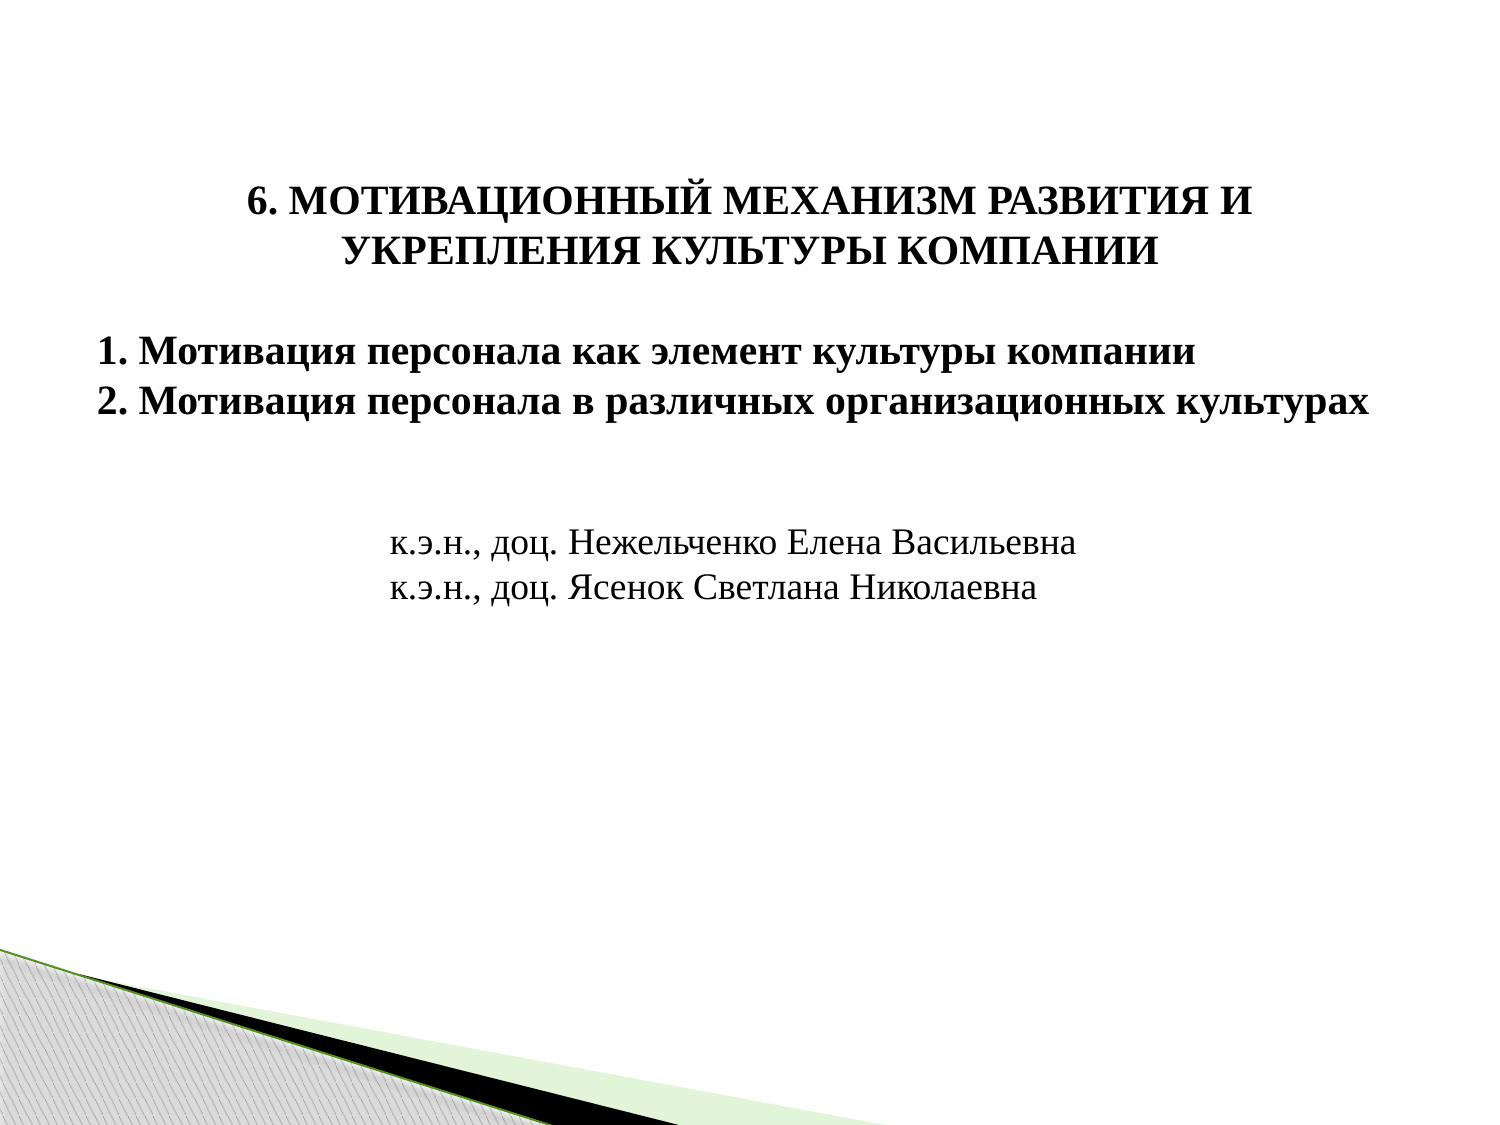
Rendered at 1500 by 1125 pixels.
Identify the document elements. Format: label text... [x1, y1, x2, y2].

text_box 6. МОТИВАЦИОННЫЙ МЕХАНИЗМ РАЗВИТИЯ И УКРЕПЛЕНИЯ КУЛЬТУРЫ КОМПАНИИ 1. Мотивация персонала как элемент культуры компании 2. Мотивация персонала в различных организационных культурах [81, 165, 1418, 431]
text_box к.э.н., доц. Нежельченко Елена Васильевна к.э.н., доц. Ясенок Светлана Николаевна [374, 509, 1125, 615]
